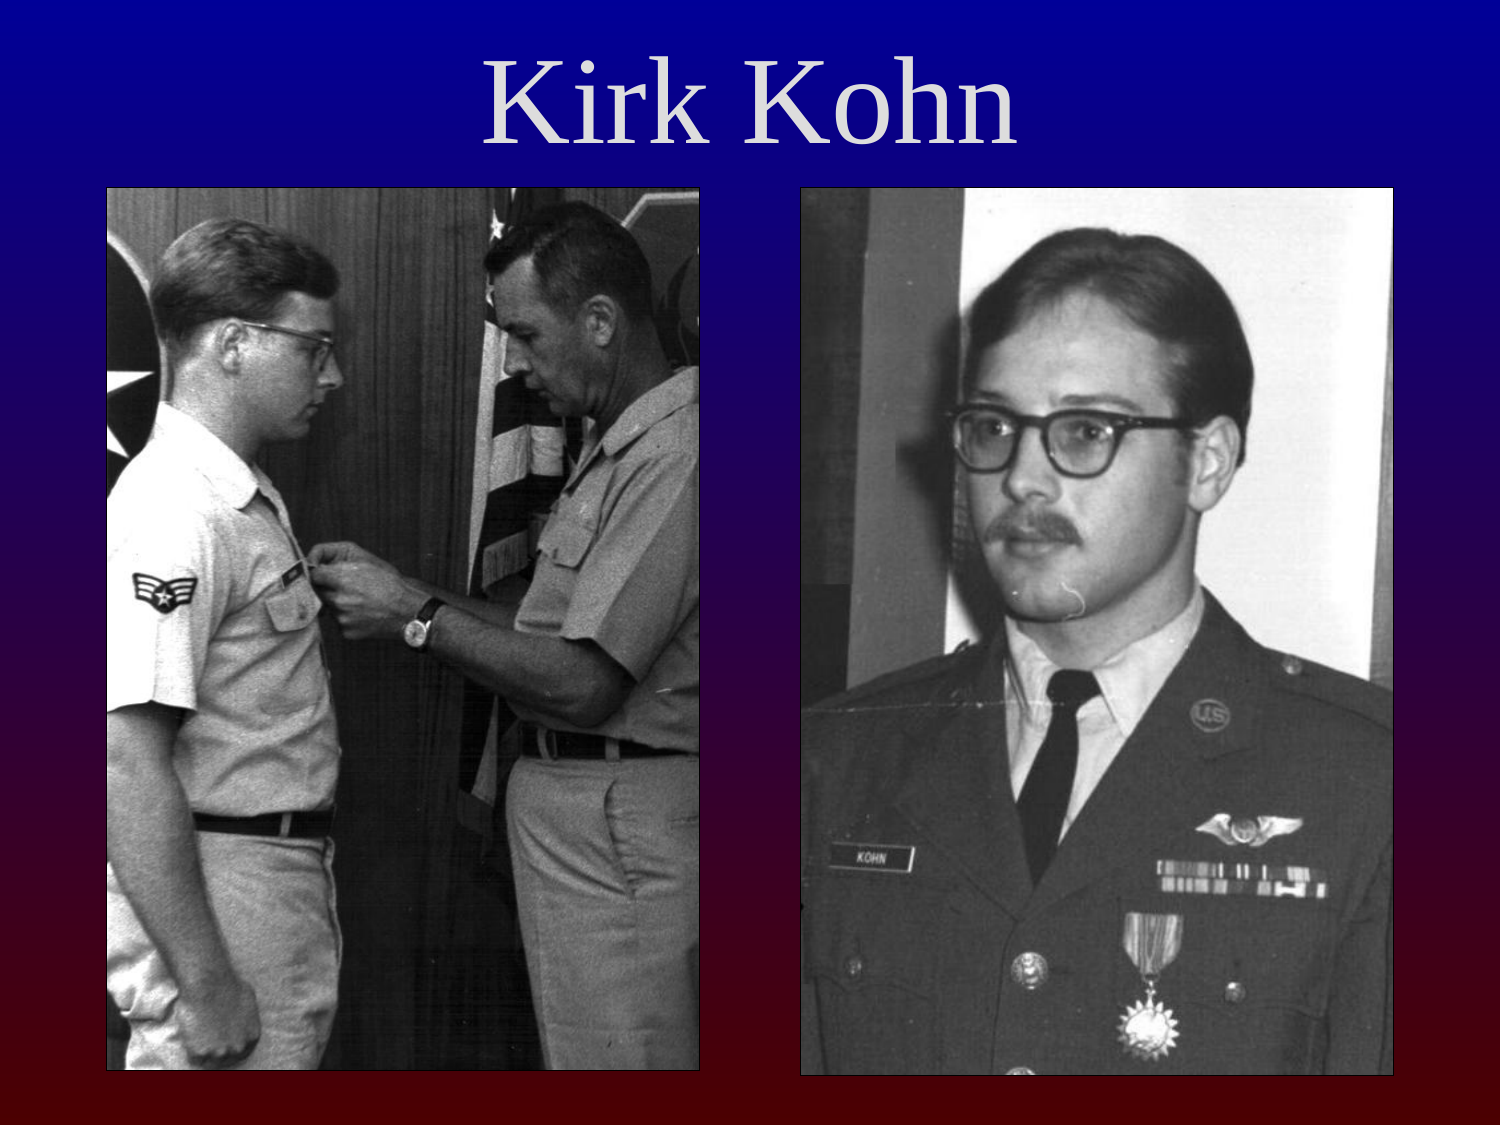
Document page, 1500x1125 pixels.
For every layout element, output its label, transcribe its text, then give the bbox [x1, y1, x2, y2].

title Kirk Kohn [0, 0, 1500, 188]
picture [799, 187, 1394, 1076]
picture [106, 186, 701, 1072]
